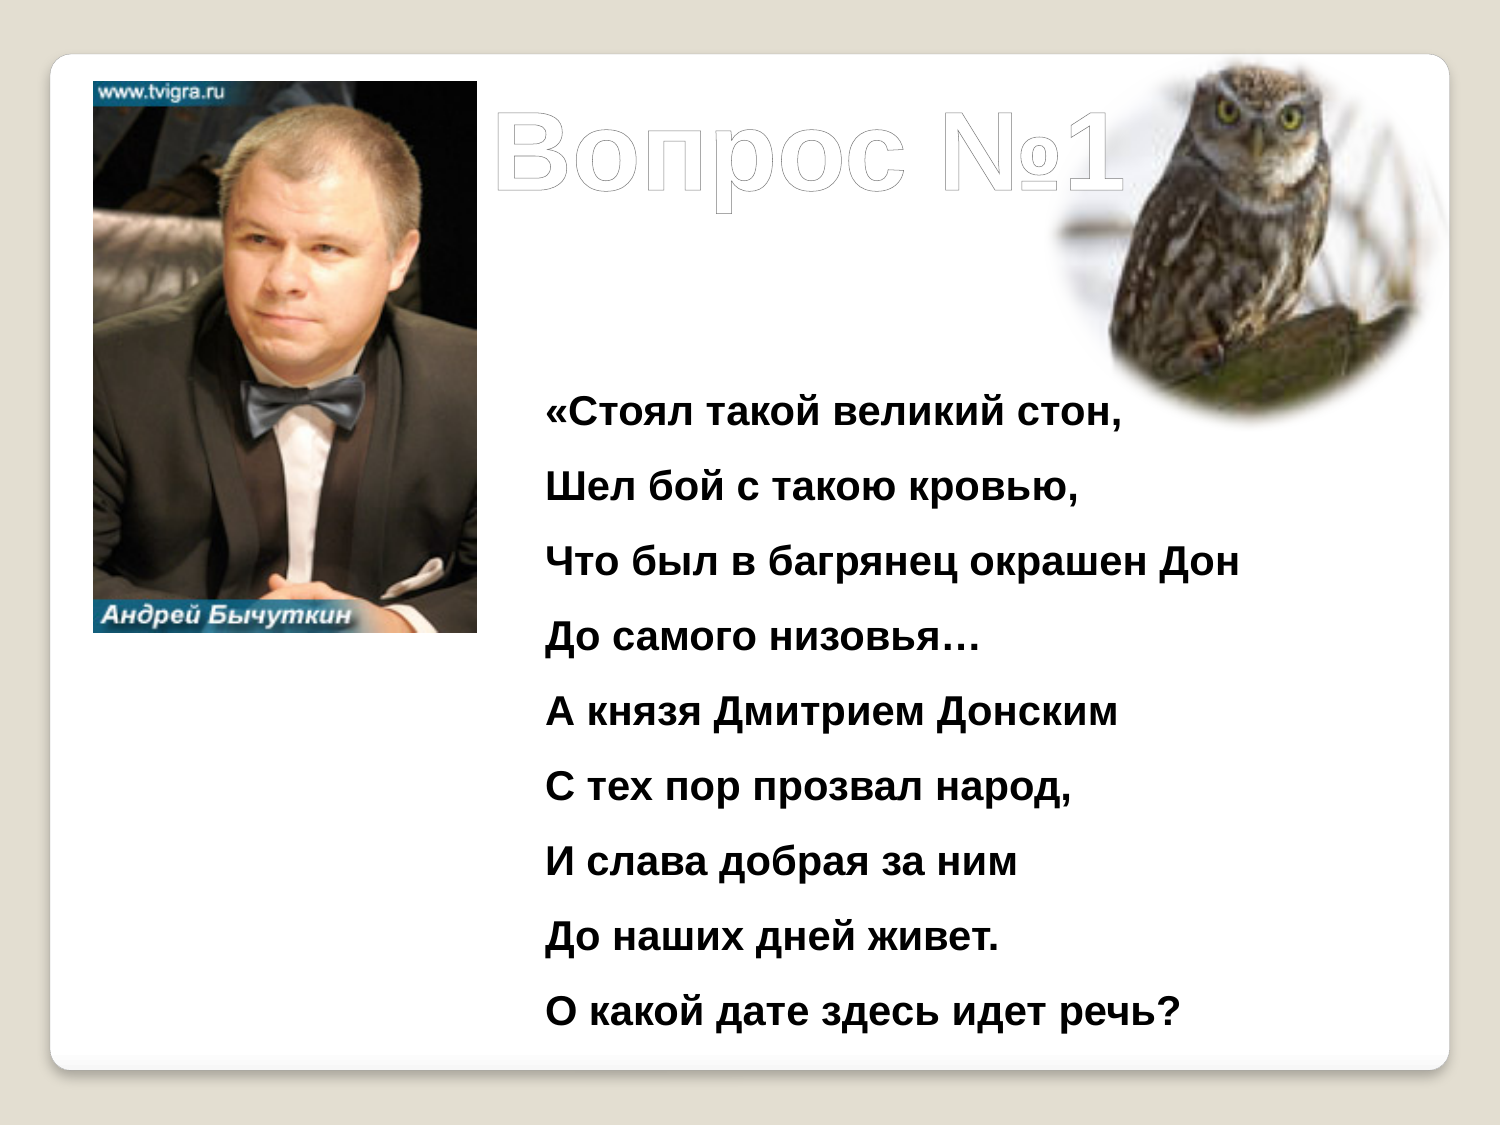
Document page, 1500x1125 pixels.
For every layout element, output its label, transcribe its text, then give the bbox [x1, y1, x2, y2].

text_box Вопрос №1 [468, 70, 1035, 221]
text_box «Стоял такой великий стон, Шел бой с такою кровью, Что был в багрянец окрашен Дон До самого низовья… А князя Дмитрием Донским С тех пор прозвал народ, И слава добрая за ним До наших дней живет. О какой дате здесь идет речь? [530, 351, 1256, 1042]
picture [1042, 46, 1454, 434]
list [93, 81, 477, 634]
